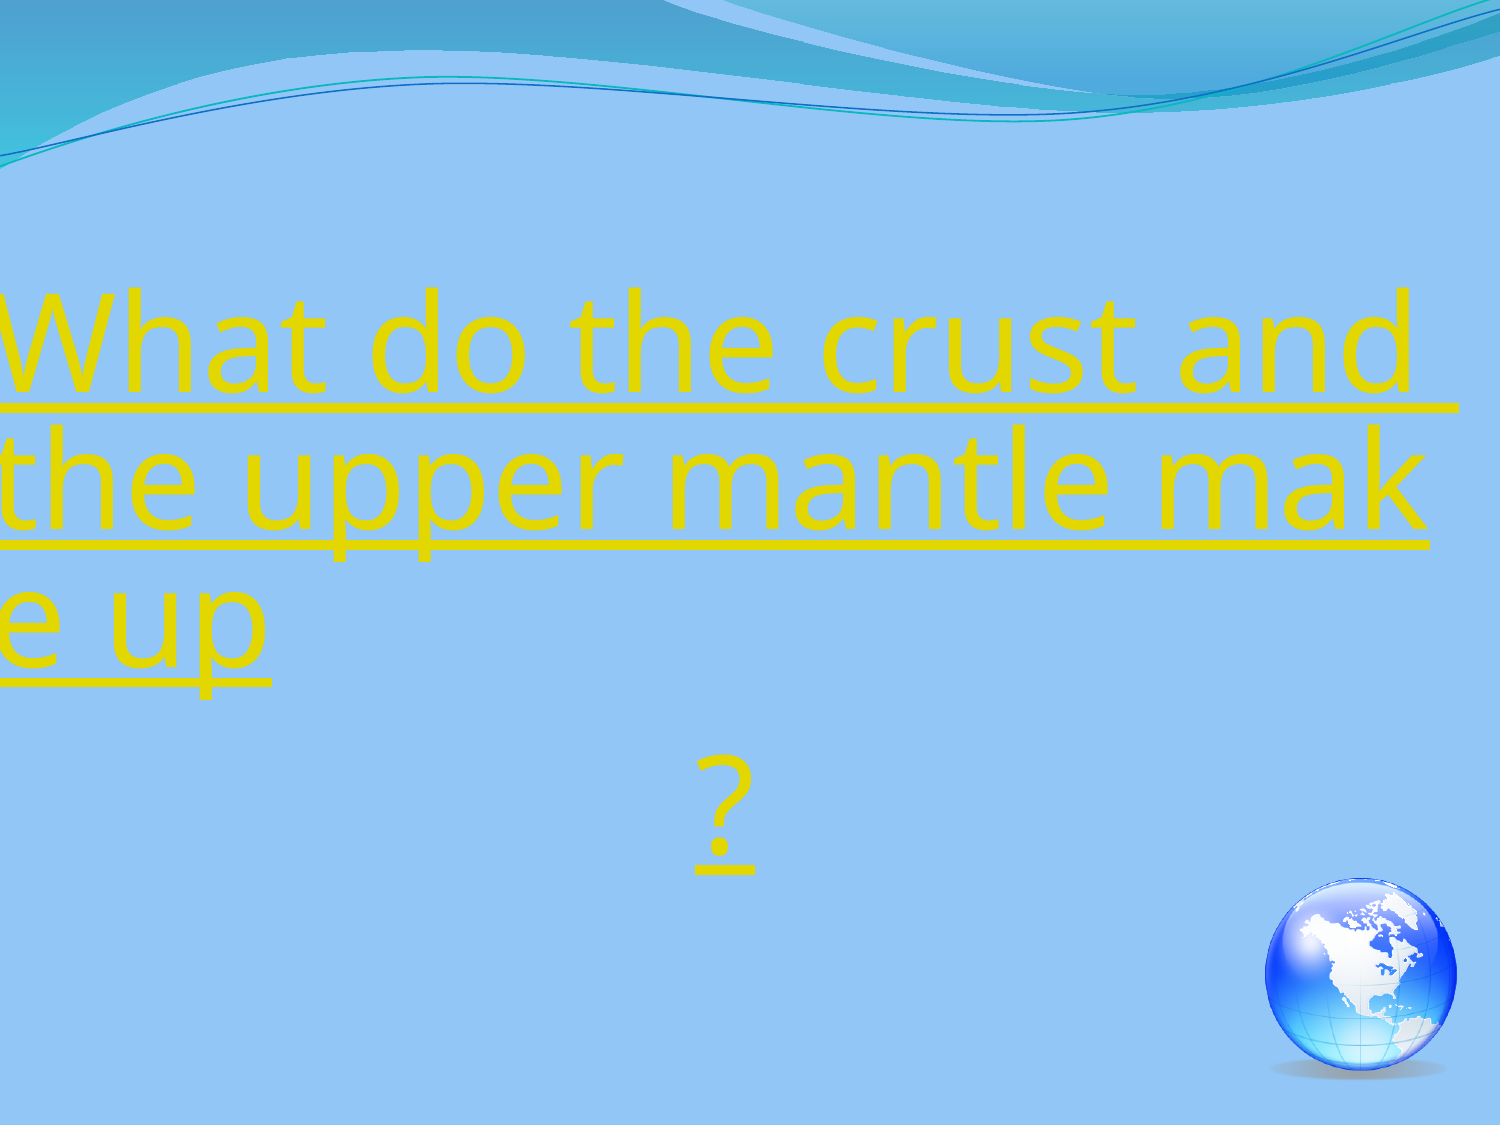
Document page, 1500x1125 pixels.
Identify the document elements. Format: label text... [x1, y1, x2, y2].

text_box What do the crust and the upper mantle make up? [0, 247, 1475, 637]
picture [1249, 874, 1463, 1088]
